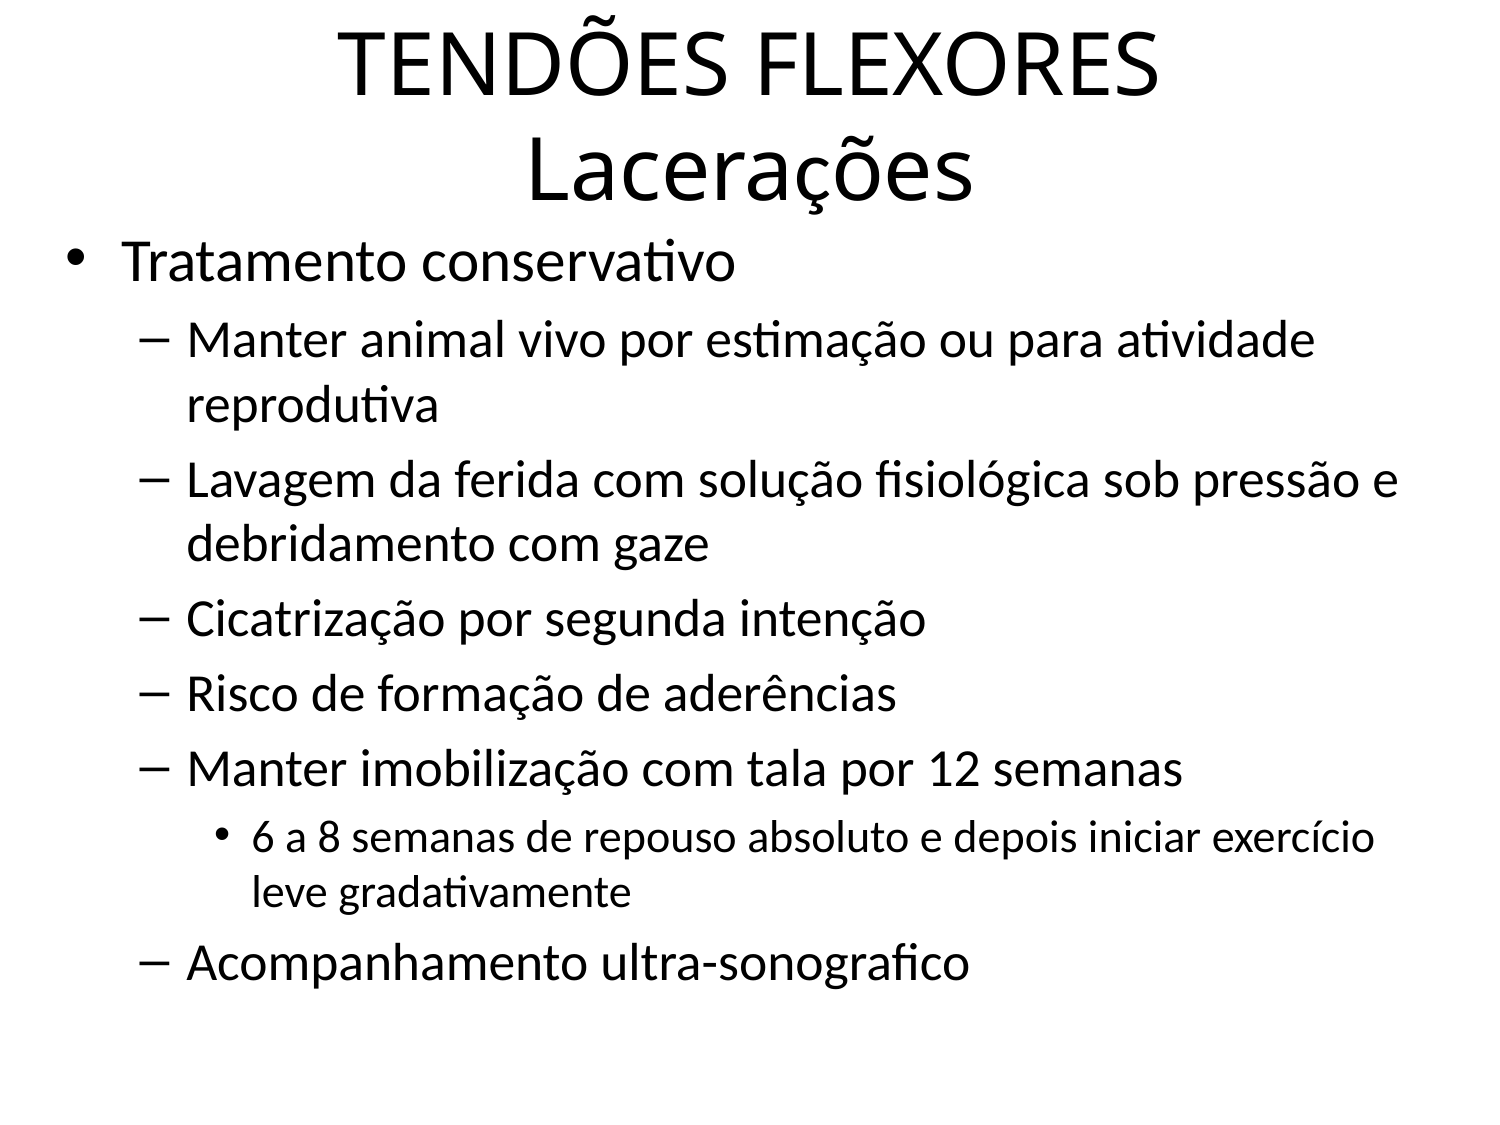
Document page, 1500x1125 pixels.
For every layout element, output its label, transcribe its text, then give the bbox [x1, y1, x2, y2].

title TENDÕES FLEXORES Lacerações [112, 0, 1388, 212]
list Tratamento conservativo Manter animal vivo por estimação ou para atividade reprodutiva Lavagem da ferida com solução fisiológica sob pressão e debridamento com gaze Cicatrização por segunda intenção Risco de formação de aderências Manter imobilização com tala por 12 semanas 6 a 8 semanas de repouso absoluto e depois iniciar exercício leve gradativamente Acompanhamento ultra-sonografico [50, 212, 1450, 1000]
